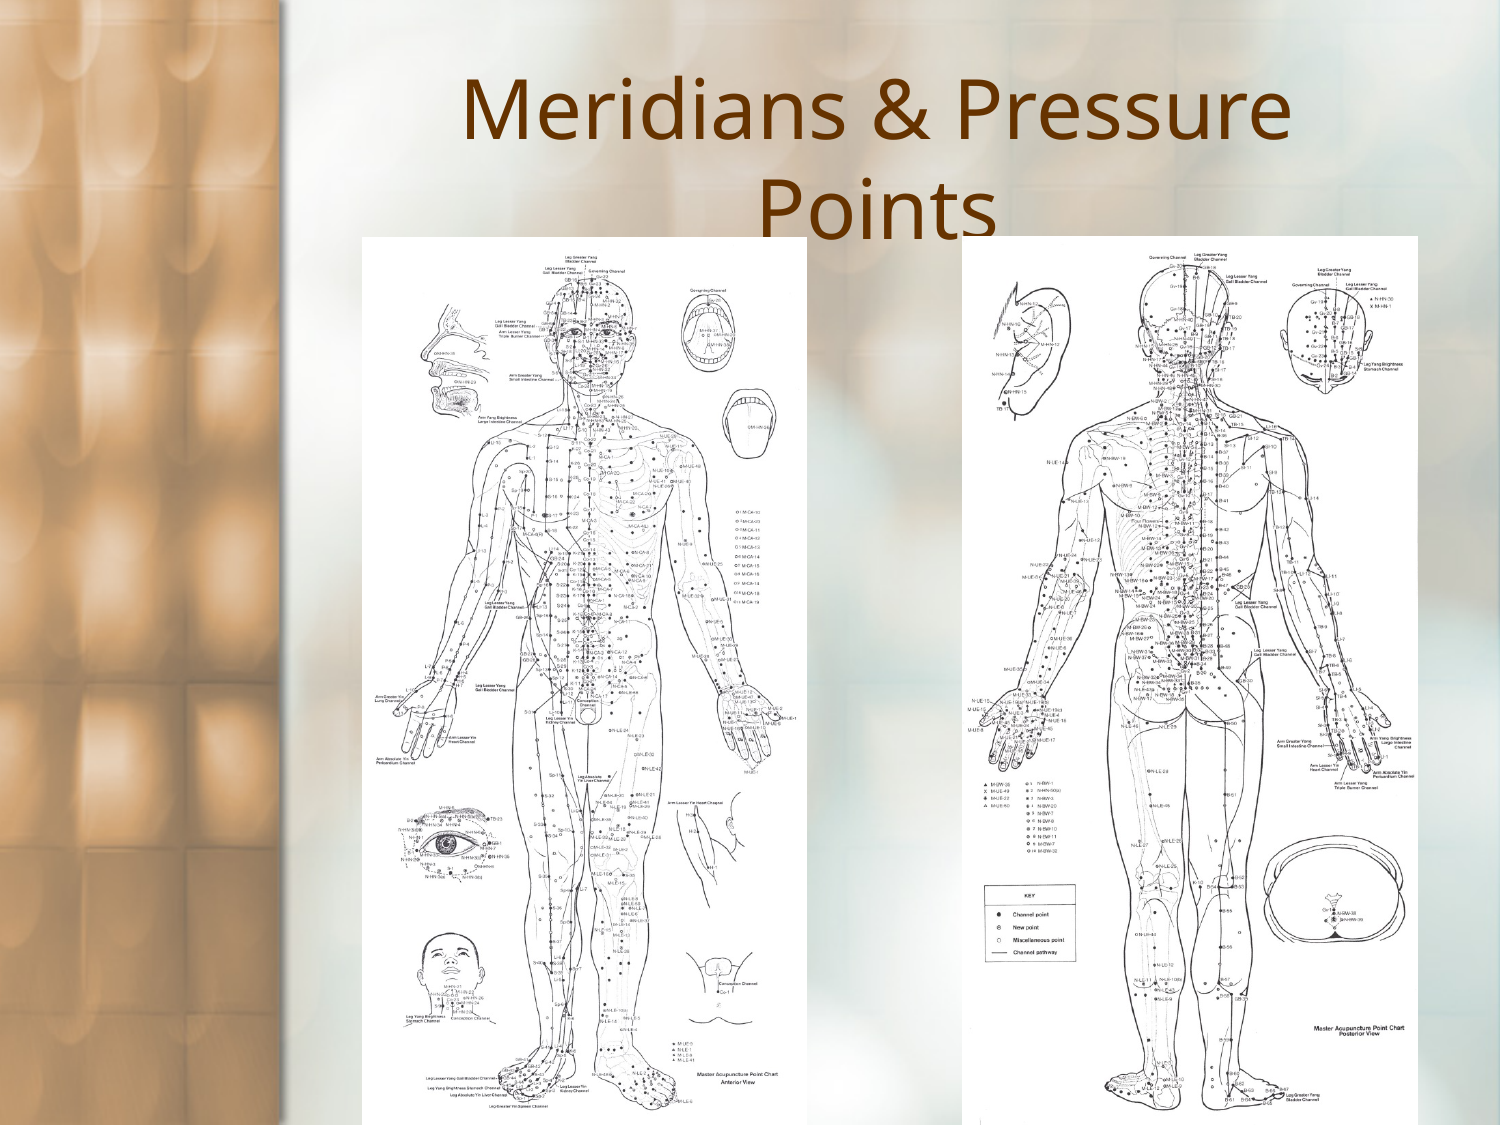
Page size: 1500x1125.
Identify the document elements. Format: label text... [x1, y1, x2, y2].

picture [0, 0, 1500, 1125]
title Meridians & Pressure Points [337, 62, 1418, 250]
